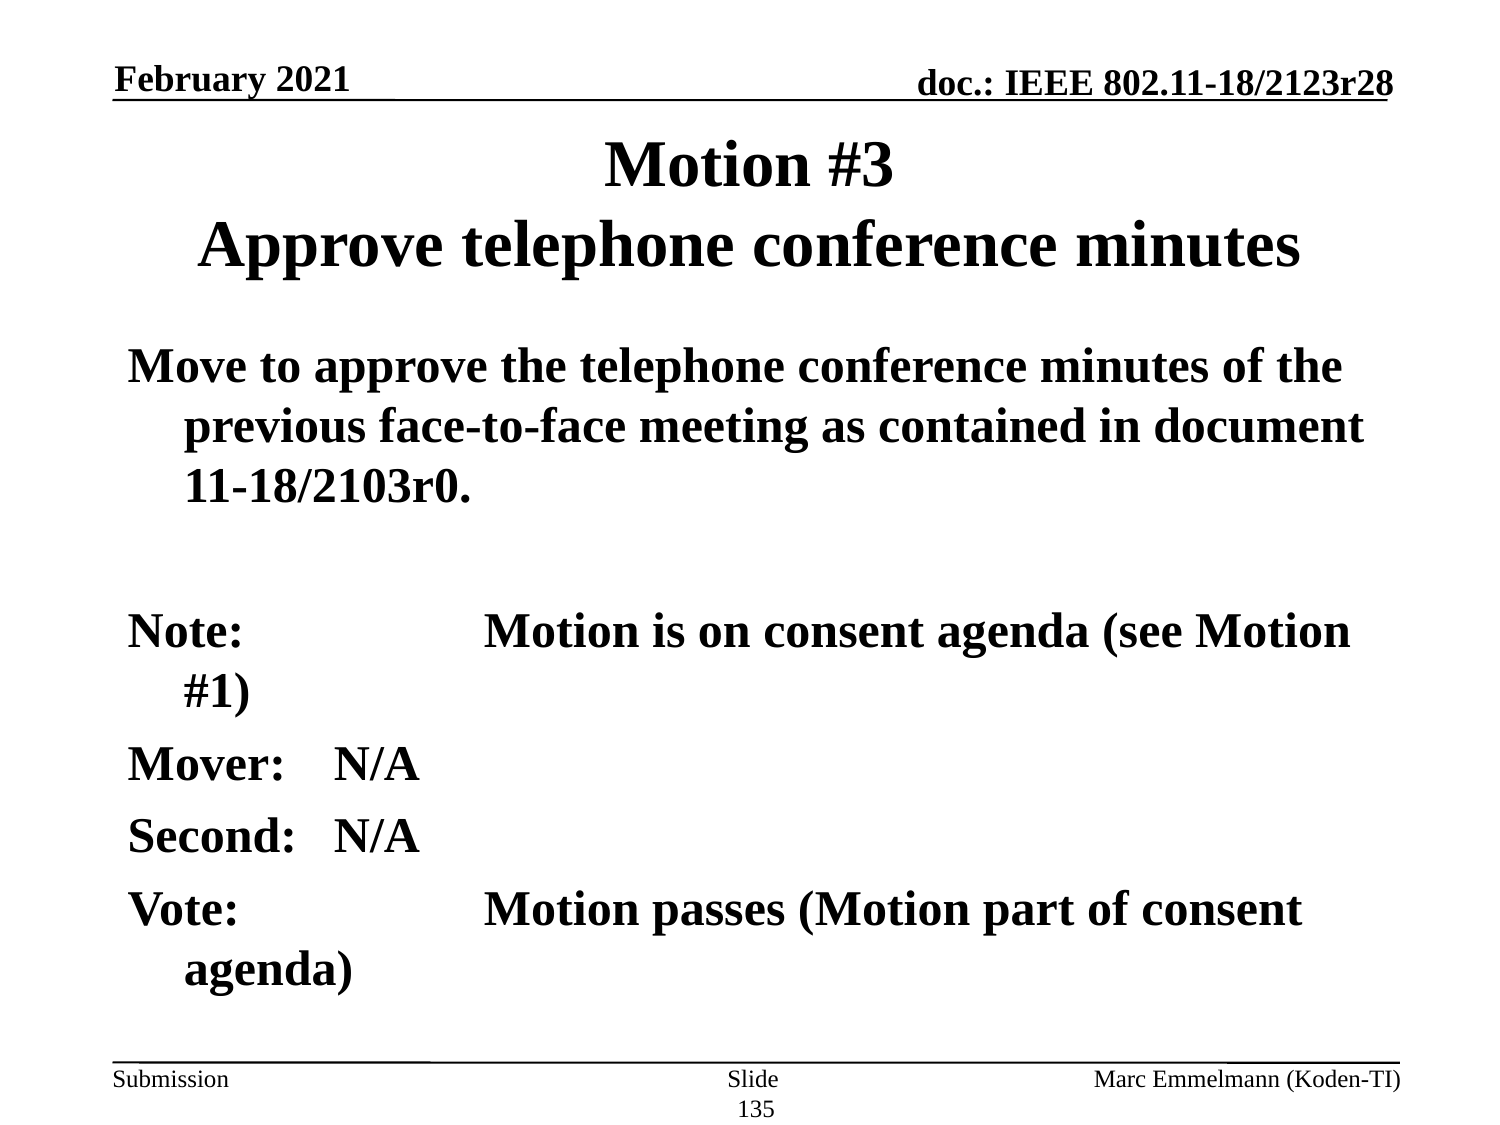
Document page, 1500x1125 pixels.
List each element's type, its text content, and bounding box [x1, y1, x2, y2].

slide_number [114, 54, 423, 100]
slide_number Slide 135 [712, 1061, 800, 1123]
list Move to approve the telephone conference minutes of the previous face-to-face meeting as contained in document 11-18/2103r0. Note: Motion is on consent agenda (see Motion #1) Mover: N/A Second: N/A Vote: Motion passes (Motion part of consent agenda) [112, 324, 1388, 1000]
title Motion #3 Approve telephone conference minutes [112, 112, 1388, 288]
footer Marc Emmelmann (Koden-TI) [878, 1061, 1402, 1093]
